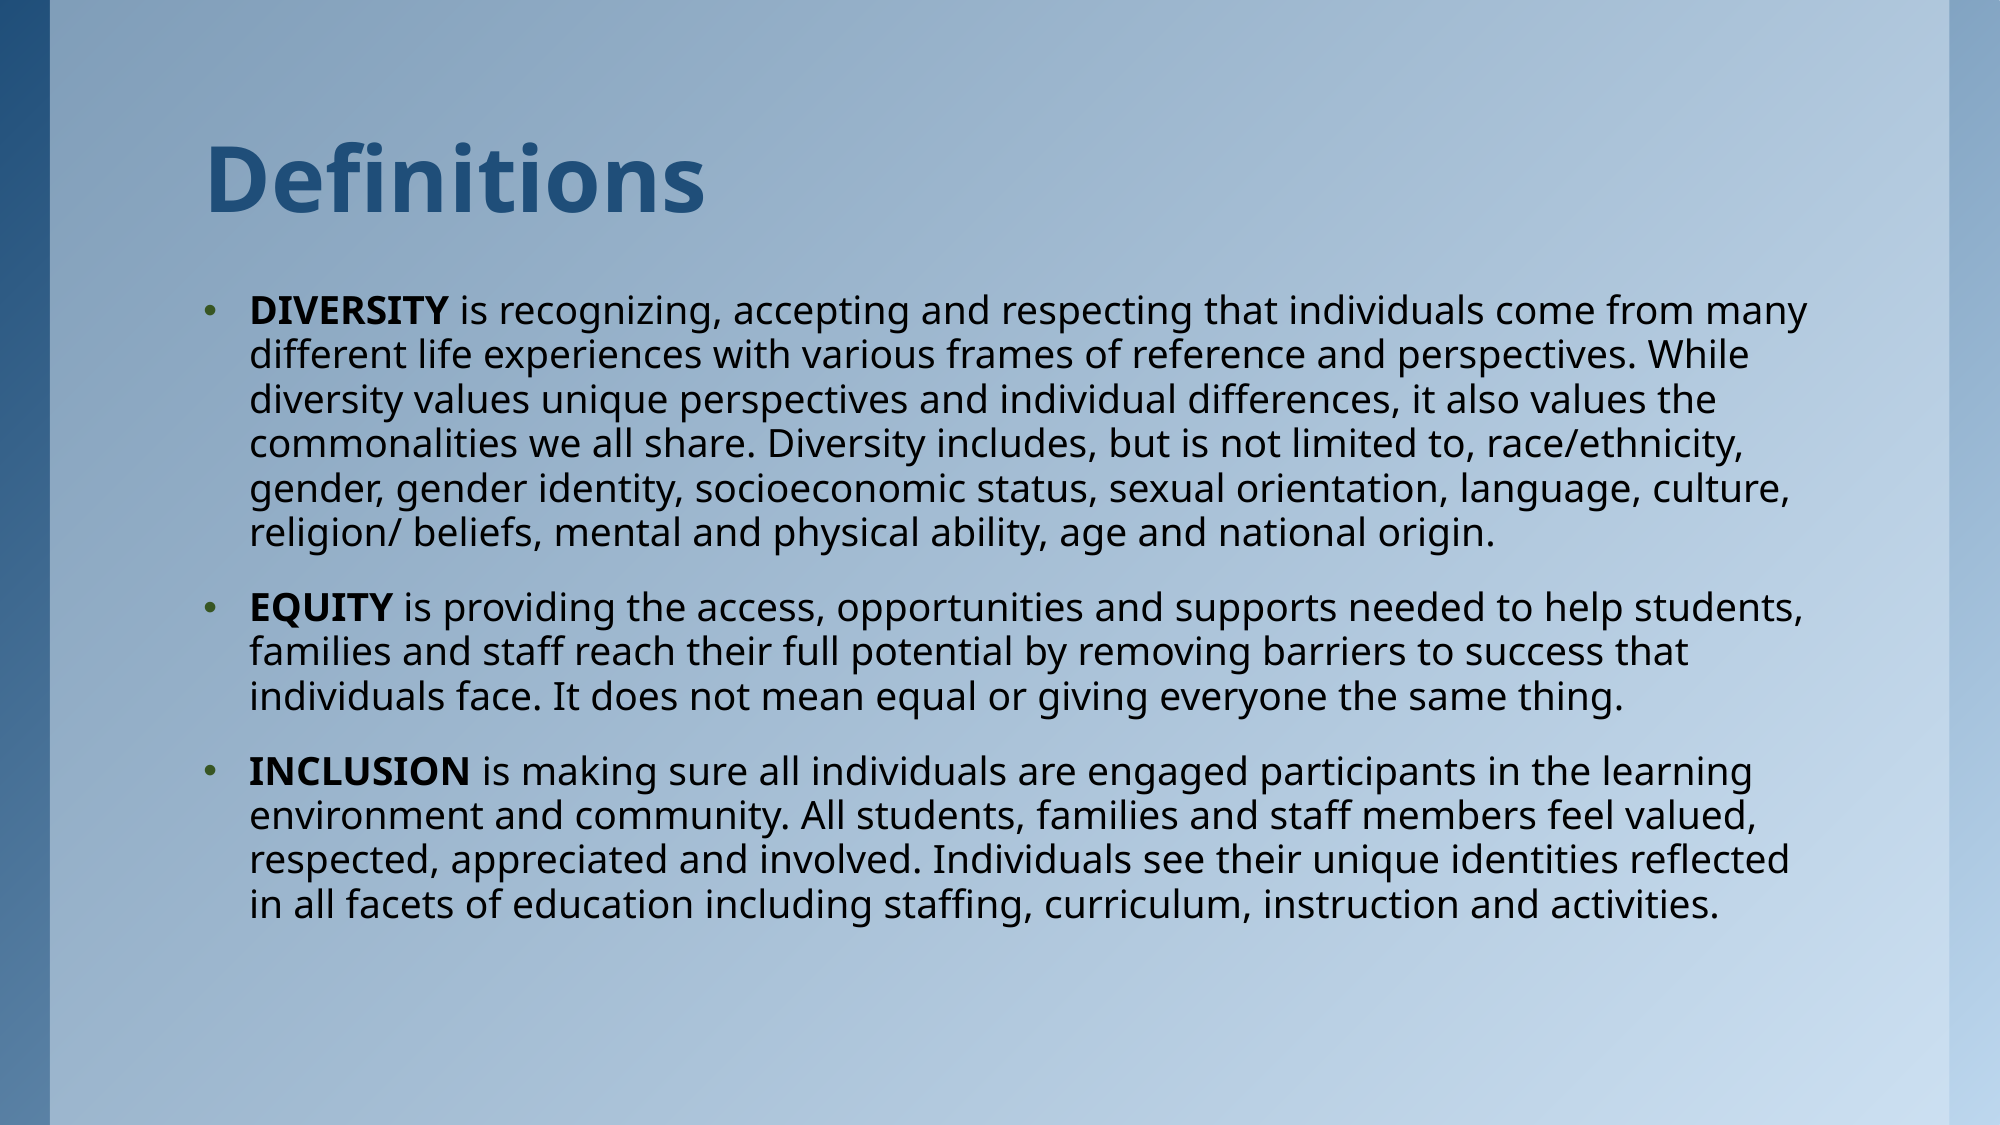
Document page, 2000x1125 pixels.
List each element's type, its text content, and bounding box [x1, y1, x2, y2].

list DIVERSITY is recognizing, accepting and respecting that individuals come from many different life experiences with various frames of reference and perspectives. While diversity values unique perspectives and individual differences, it also values the commonalities we all share. Diversity includes, but is not limited to, race/ethnicity, gender, gender identity, socioeconomic status, sexual orientation, language, culture, religion/ beliefs, mental and physical ability, age and national origin. EQUITY is providing the access, opportunities and supports needed to help students, families and staff reach their full potential by removing barriers to success that individuals face. It does not mean equal or giving everyone the same thing. INCLUSION is making sure all individuals are engaged participants in the learning environment and community. All students, families and staff members feel valued, respected, appreciated and involved. Individuals see their unique identities reflected in all facets of education including staffing, curriculum, instruction and activities. [183, 279, 1850, 1013]
title Definitions [183, 12, 1850, 242]
